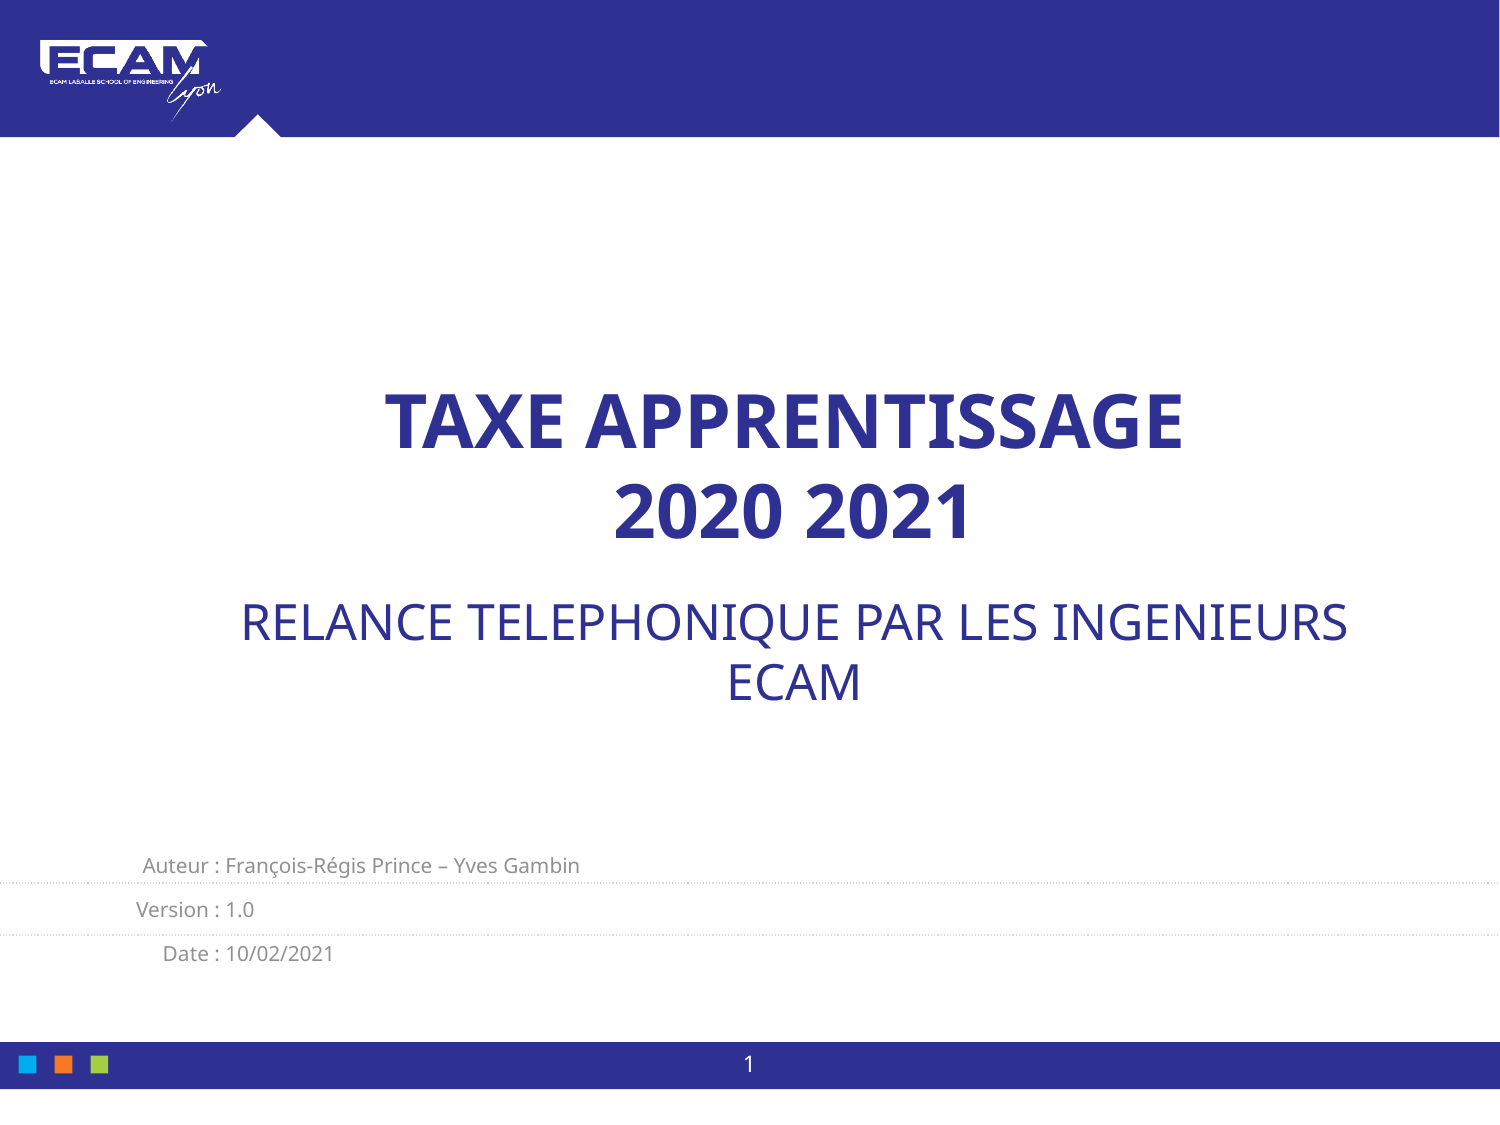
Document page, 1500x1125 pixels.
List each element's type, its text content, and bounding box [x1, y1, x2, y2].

slide_number 1 [693, 1042, 806, 1090]
table_cell Date : [0, 935, 220, 973]
table_cell 1.0 [220, 883, 1500, 935]
table_cell 10/02/2021 [220, 935, 1500, 973]
picture [31, 0, 230, 160]
table_header François-Régis Prince – Yves Gambin [220, 848, 1500, 883]
table_cell Version : [0, 883, 220, 935]
list RELANCE TELEPHONIQUE PAR LES INGENIEURS ECAM [213, 590, 1377, 736]
title TAXE APPRENTISSAGE 2020 2021 [213, 218, 1377, 561]
table_header Auteur : [0, 848, 220, 883]
